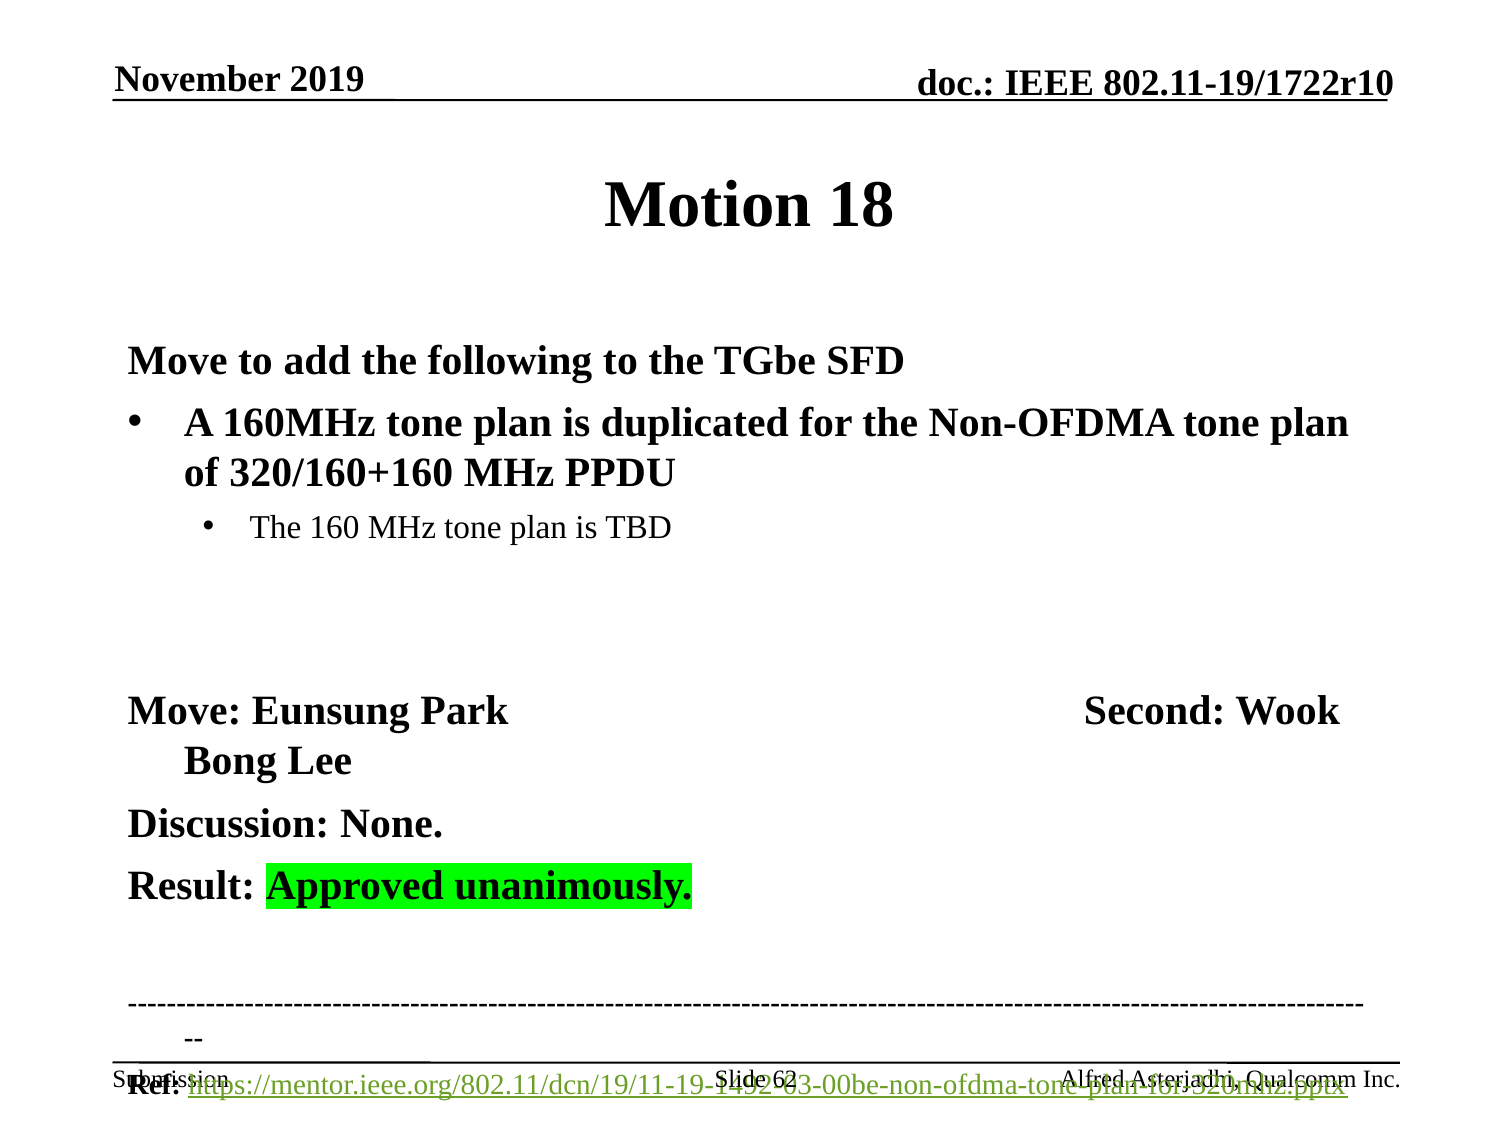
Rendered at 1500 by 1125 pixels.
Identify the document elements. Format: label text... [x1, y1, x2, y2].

title Motion 18 [112, 112, 1388, 288]
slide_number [114, 54, 423, 100]
slide_number Slide 62 [712, 1061, 800, 1123]
list Move to add the following to the TGbe SFD A 160MHz tone plan is duplicated for the Non-OFDMA tone plan of 320/160+160 MHz PPDU The 160 MHz tone plan is TBD Move: Eunsung Park Second: Wook Bong Lee Discussion: None. Result: Approved unanimously. --------------------------------------------------------------------------------------------------------------------------------- Ref: https://mentor.ieee.org/802.11/dcn/19/11-19-1492-03-00be-non-ofdma-tone-plan-for-320mhz.pptx [112, 324, 1388, 1063]
footer Alfred Asterjadhi, Qualcomm Inc. [878, 1061, 1402, 1093]
